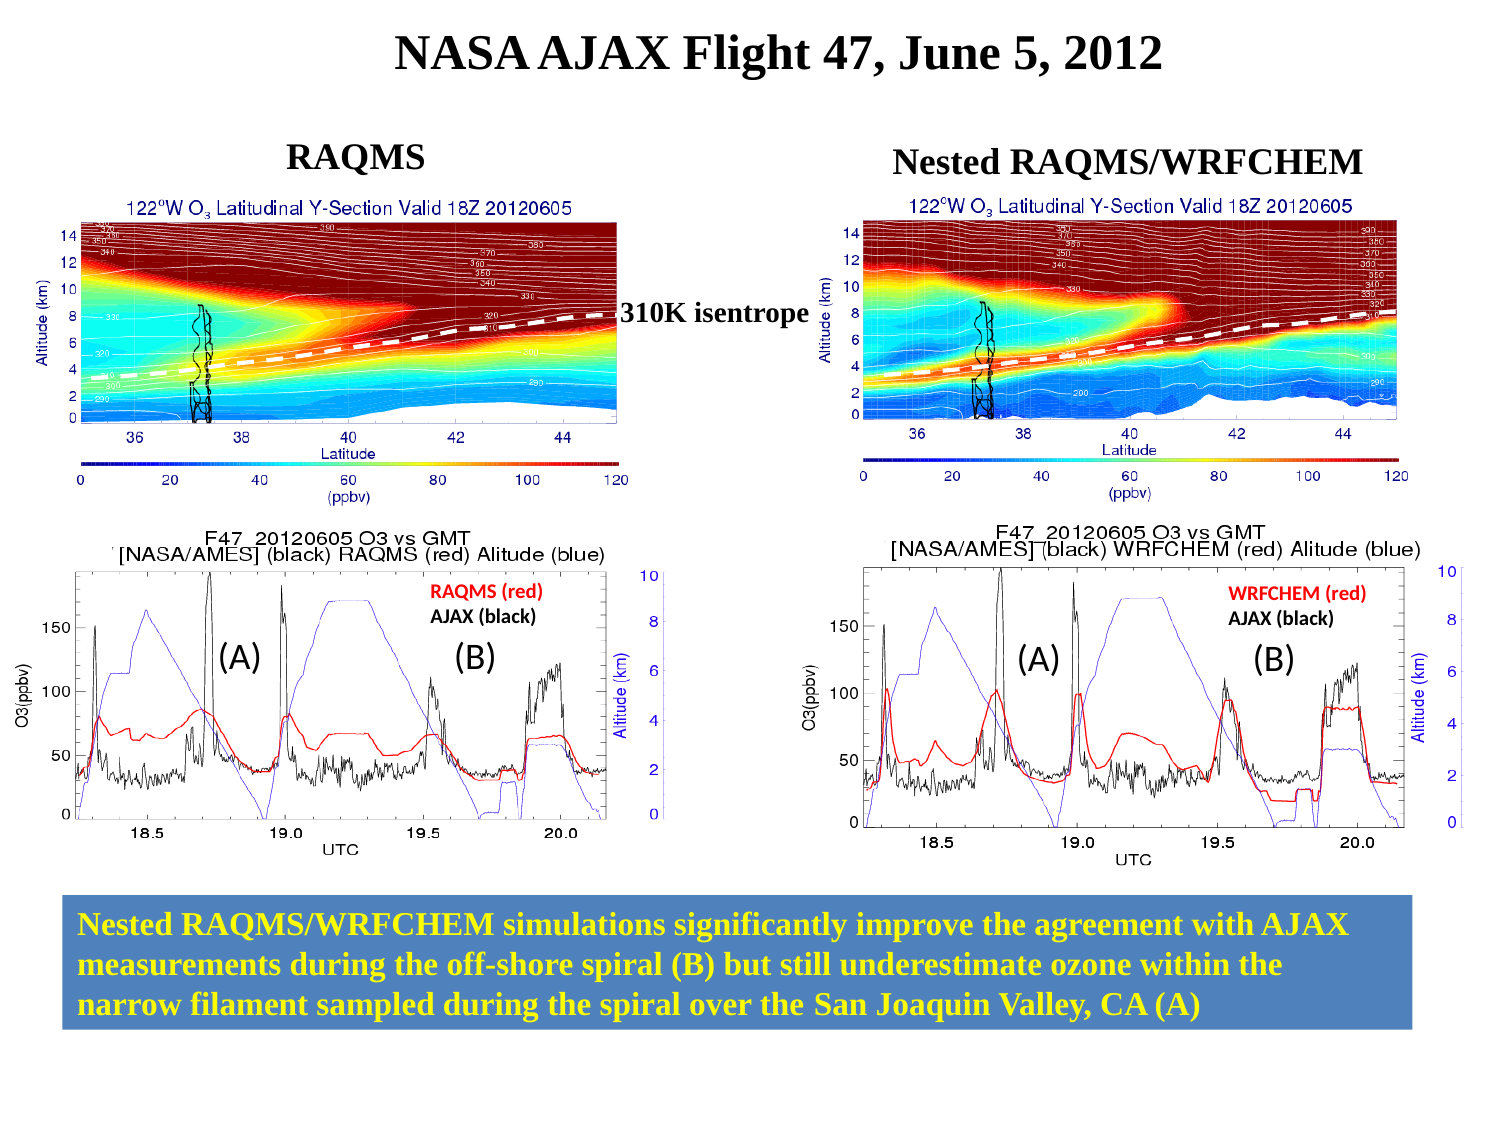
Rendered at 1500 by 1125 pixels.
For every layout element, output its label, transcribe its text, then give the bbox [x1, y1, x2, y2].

text_box Nested RAQMS/WRFCHEM simulations significantly improve the agreement with AJAX measurements during the off-shore spiral (B) but still underestimate ozone within the narrow filament sampled during the spiral over the San Joaquin Valley, CA (A) [62, 909, 1413, 1030]
text_box NASA AJAX Flight 47, June 5, 2012 [379, 12, 1191, 88]
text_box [0, 124, 1500, 901]
